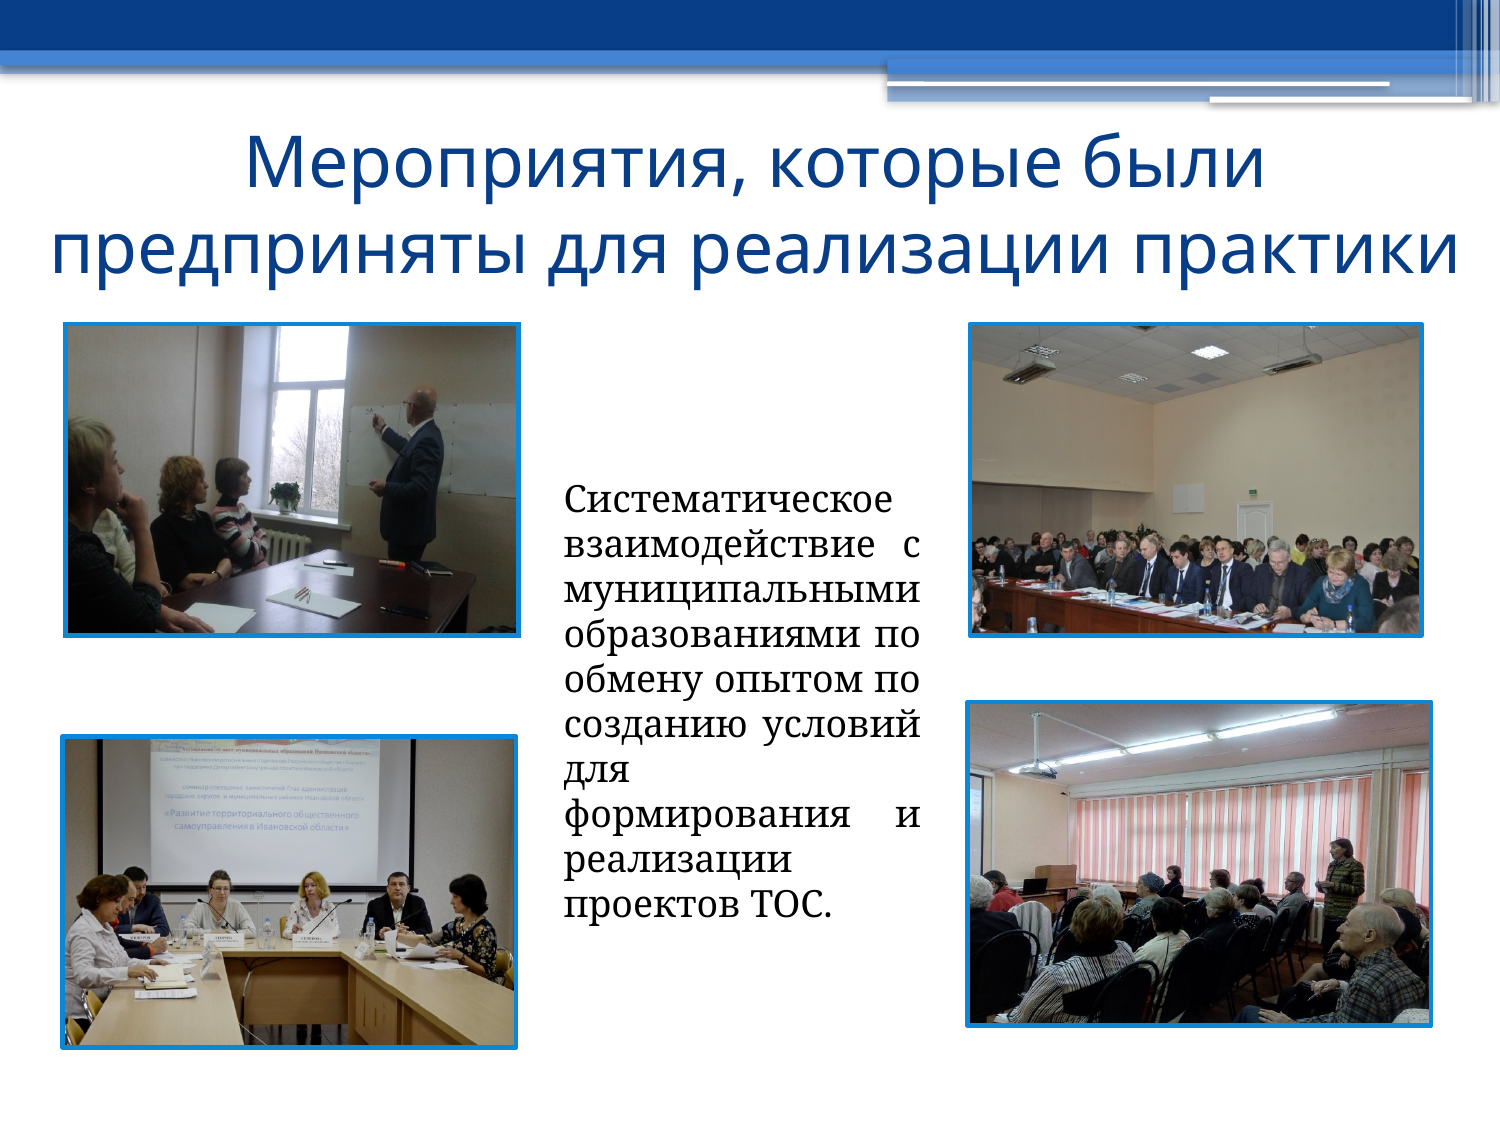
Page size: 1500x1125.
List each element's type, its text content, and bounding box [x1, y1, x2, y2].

title Мероприятия, которые были предприняты для реализации практики [29, 83, 1482, 321]
picture [969, 703, 1429, 1024]
picture [67, 326, 517, 634]
text_box Систематическое взаимодействие с муниципальными образованиями по обмену опытом по созданию условий для формирования и реализации проектов ТОС. [548, 467, 937, 933]
picture [972, 326, 1420, 634]
picture [64, 738, 514, 1046]
